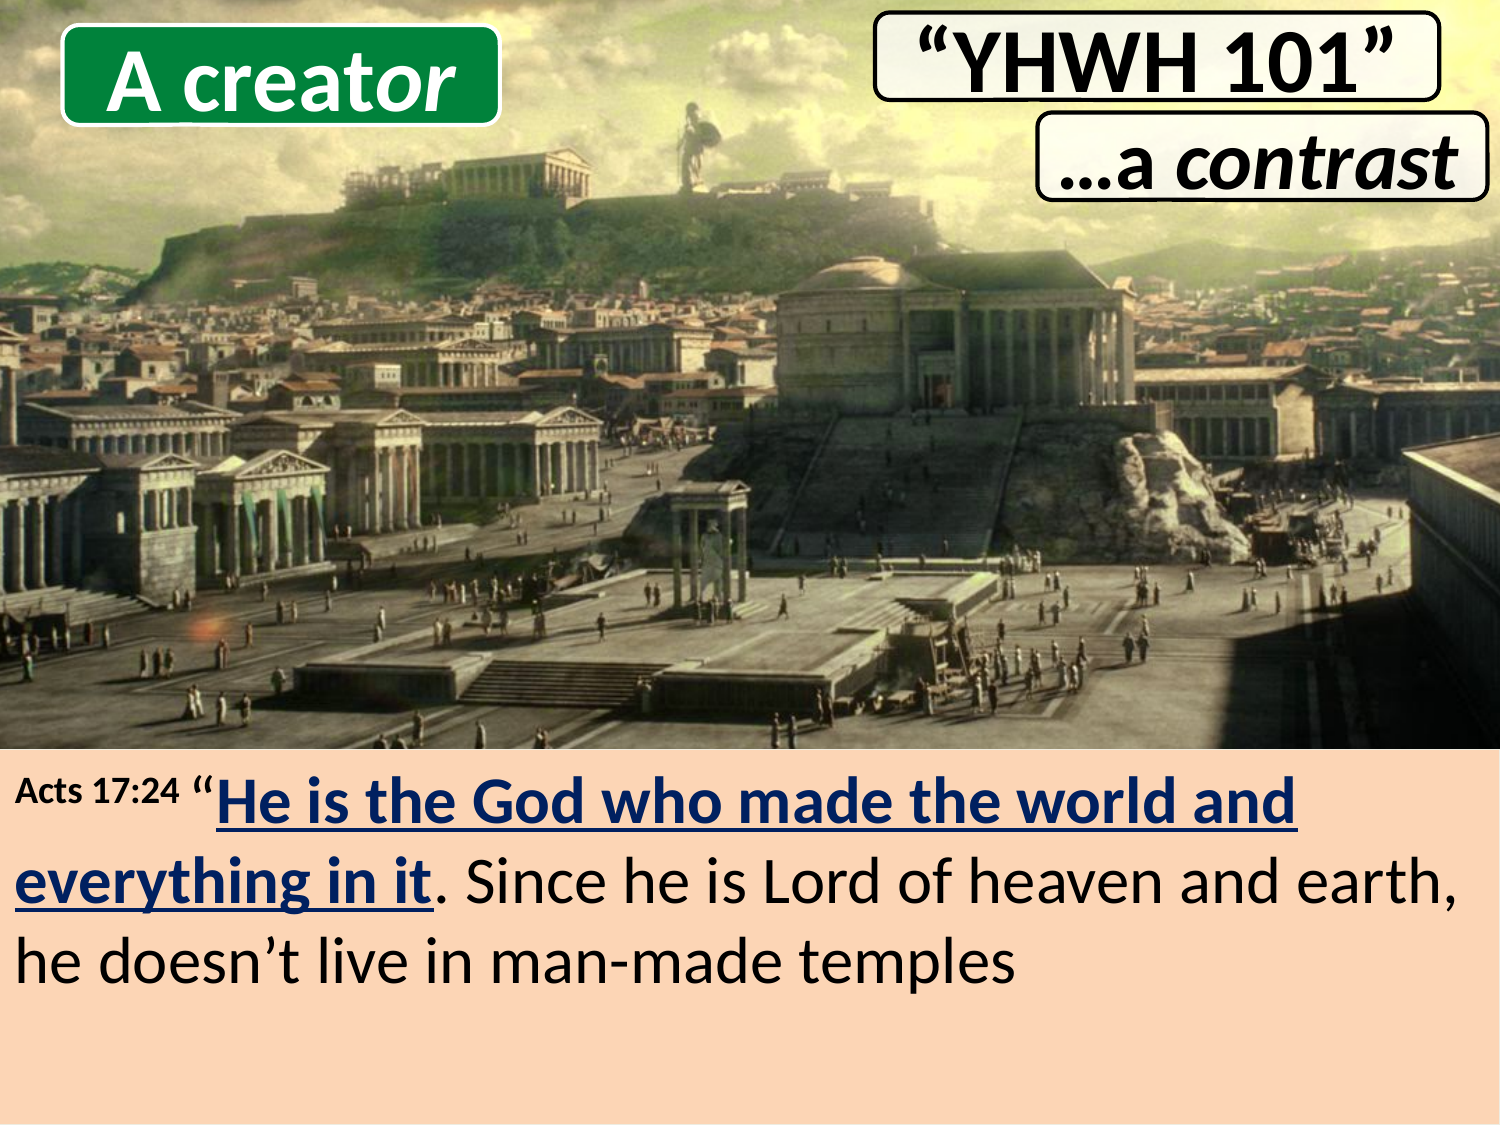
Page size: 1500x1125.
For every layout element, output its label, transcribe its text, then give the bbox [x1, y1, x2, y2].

text_box Acts 17:24 “He is the God who made the world and everything in it. Since he is Lord of heaven and earth, he doesn’t live in man-made temples [0, 770, 1500, 1125]
picture [0, 0, 1500, 763]
